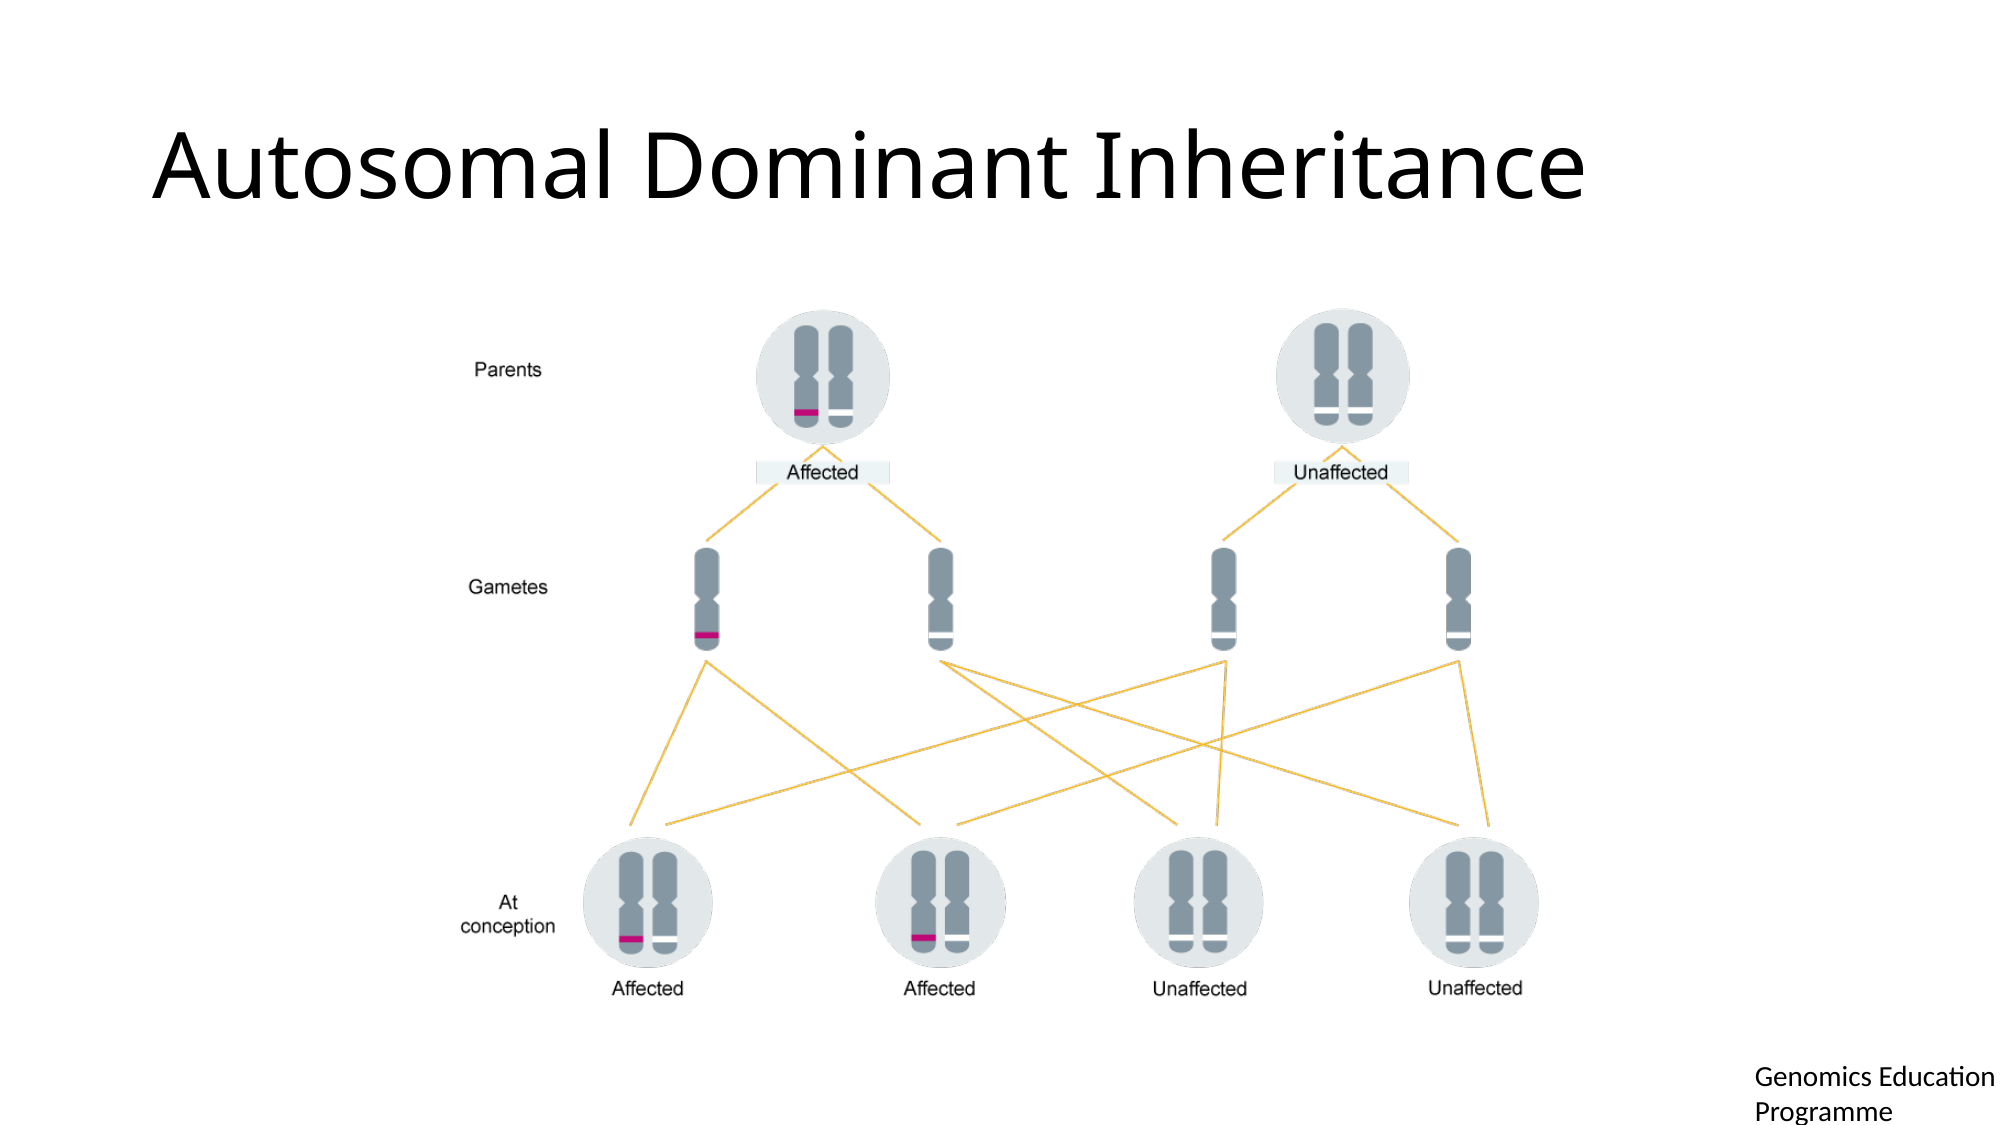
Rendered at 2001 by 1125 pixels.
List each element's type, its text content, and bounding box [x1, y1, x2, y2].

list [449, 299, 1550, 1014]
title Autosomal Dominant Inheritance [137, 59, 1863, 278]
text_box Genomics Education Programme [1740, 1049, 2000, 1125]
